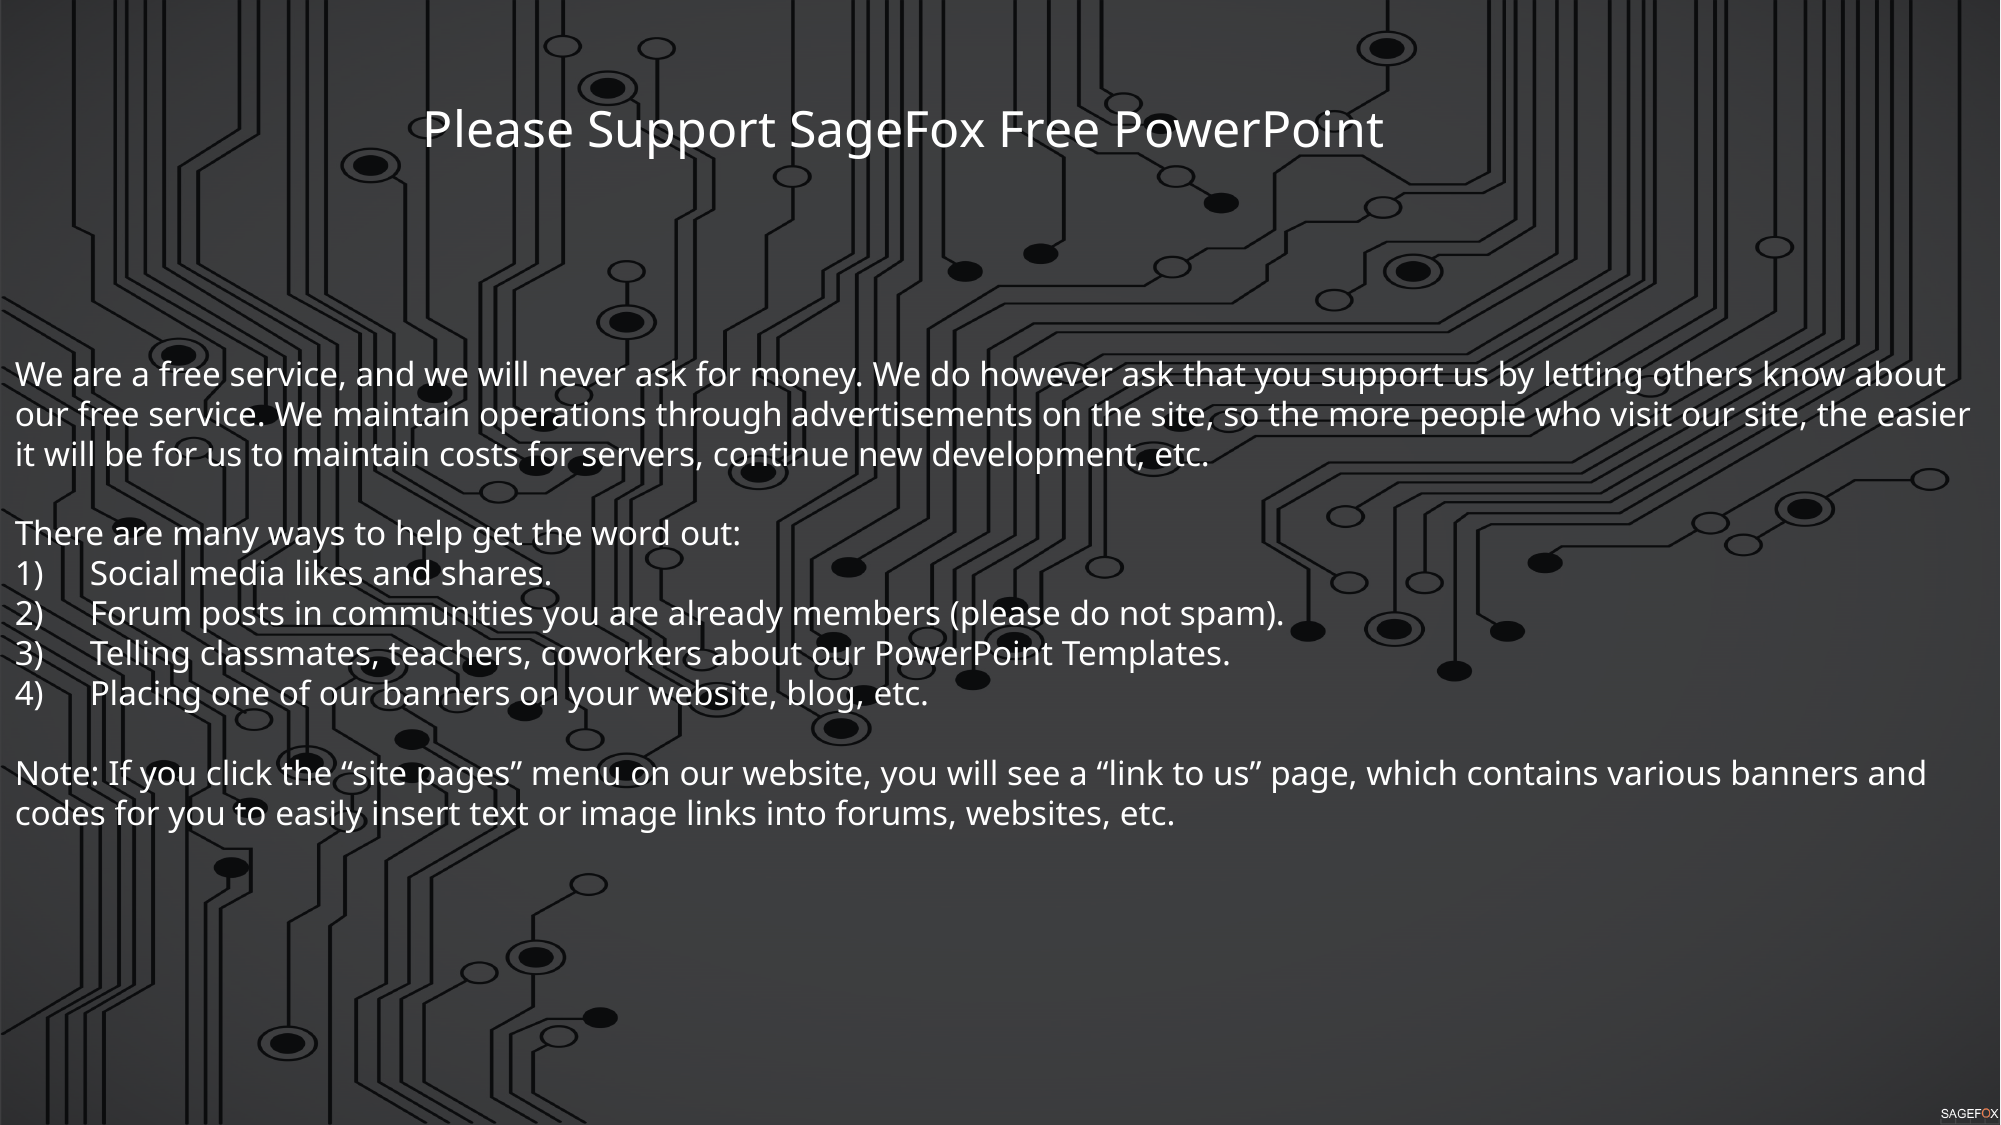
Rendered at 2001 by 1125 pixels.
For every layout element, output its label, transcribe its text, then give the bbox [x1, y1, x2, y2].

text_box We are a free service, and we will never ask for money. We do however ask that you support us by letting others know about our free service. We maintain operations through advertisements on the site, so the more people who visit our site, the easier it will be for us to maintain costs for servers, continue new development, etc. There are many ways to help get the word out: Social media likes and shares. Forum posts in communities you are already members (please do not spam). Telling classmates, teachers, coworkers about our PowerPoint Templates. Placing one of our banners on your website, blog, etc. Note: If you click the “site pages” menu on our website, you will see a “link to us” page, which contains various banners and codes for you to easily insert text or image links into forums, websites, etc. [0, 0, 2000, 1125]
title Please Support SageFox Free PowerPoint [363, 72, 1444, 190]
